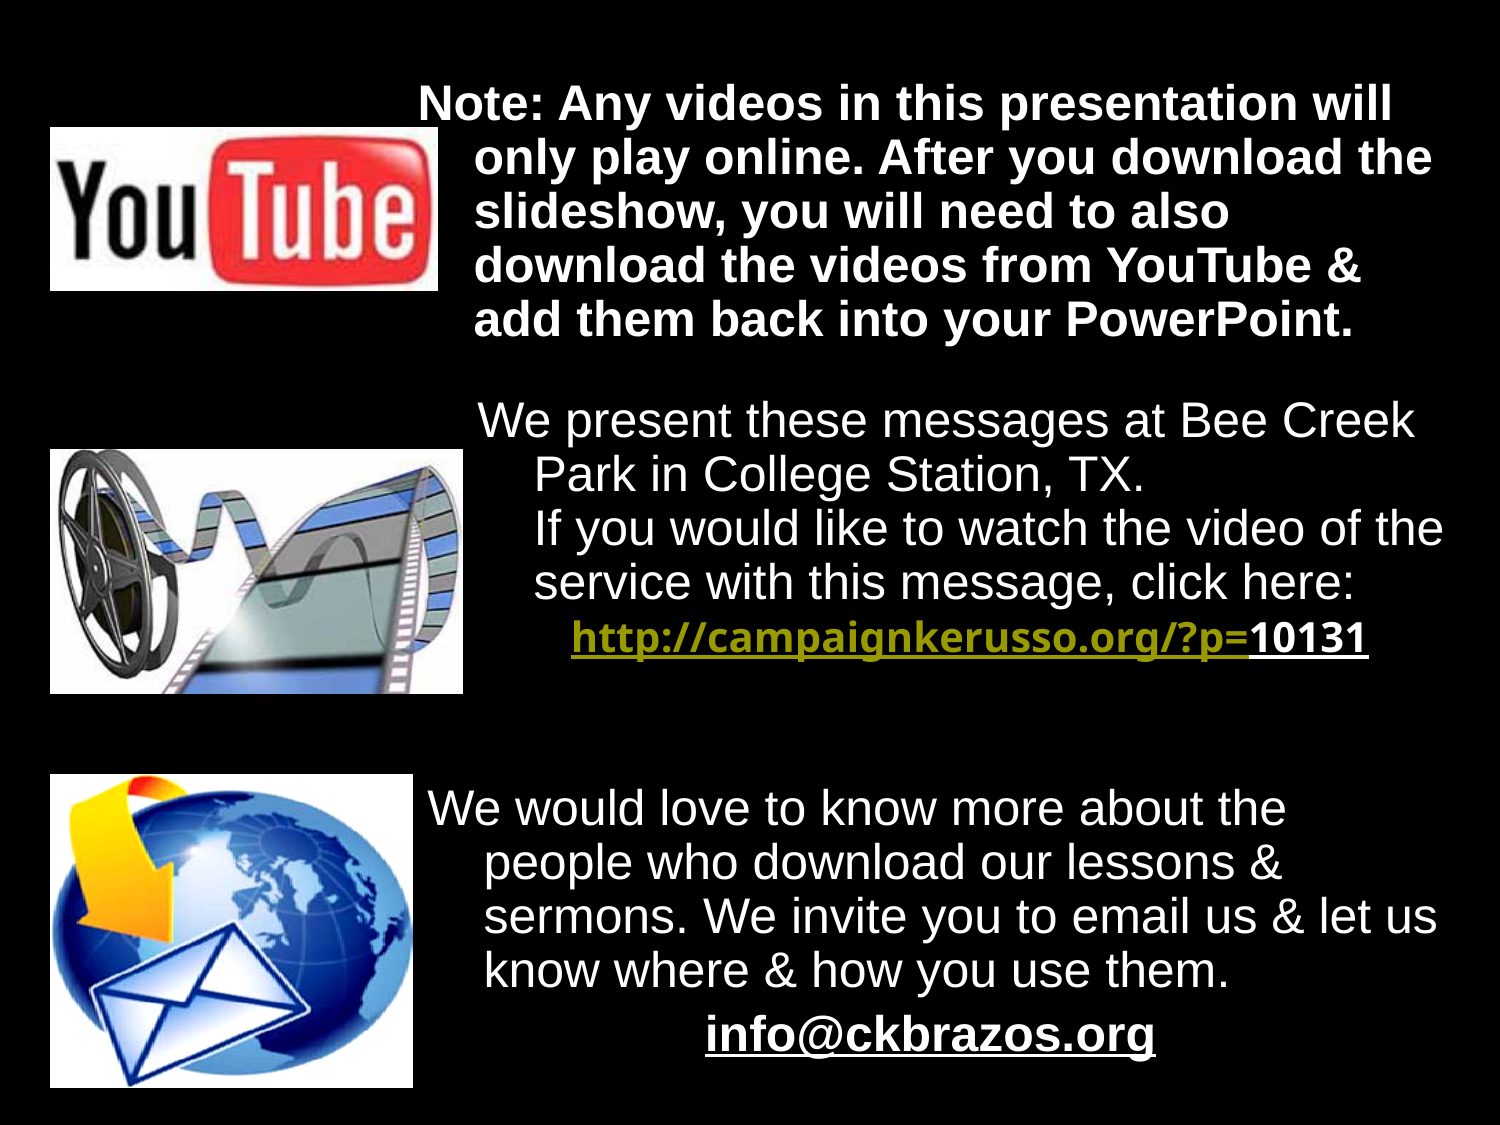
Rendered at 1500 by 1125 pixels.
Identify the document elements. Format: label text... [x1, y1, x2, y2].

picture [49, 126, 438, 292]
list Note: Any videos in this presentation will only play online. After you download the slideshow, you will need to also download the videos from YouTube & add them back into your PowerPoint. [387, 62, 1488, 350]
picture [49, 449, 463, 694]
text_box We present these messages at Bee Creek Park in College Station, TX. If you would like to watch the video of the service with this message, click here: http://campaignkerusso.org/?p=10131 [462, 337, 1488, 700]
picture [49, 774, 413, 1088]
text_box We would love to know more about the people who download our lessons & sermons. We invite you to email us & let us know where & how you use them. info@ckbrazos.org [413, 774, 1463, 1075]
